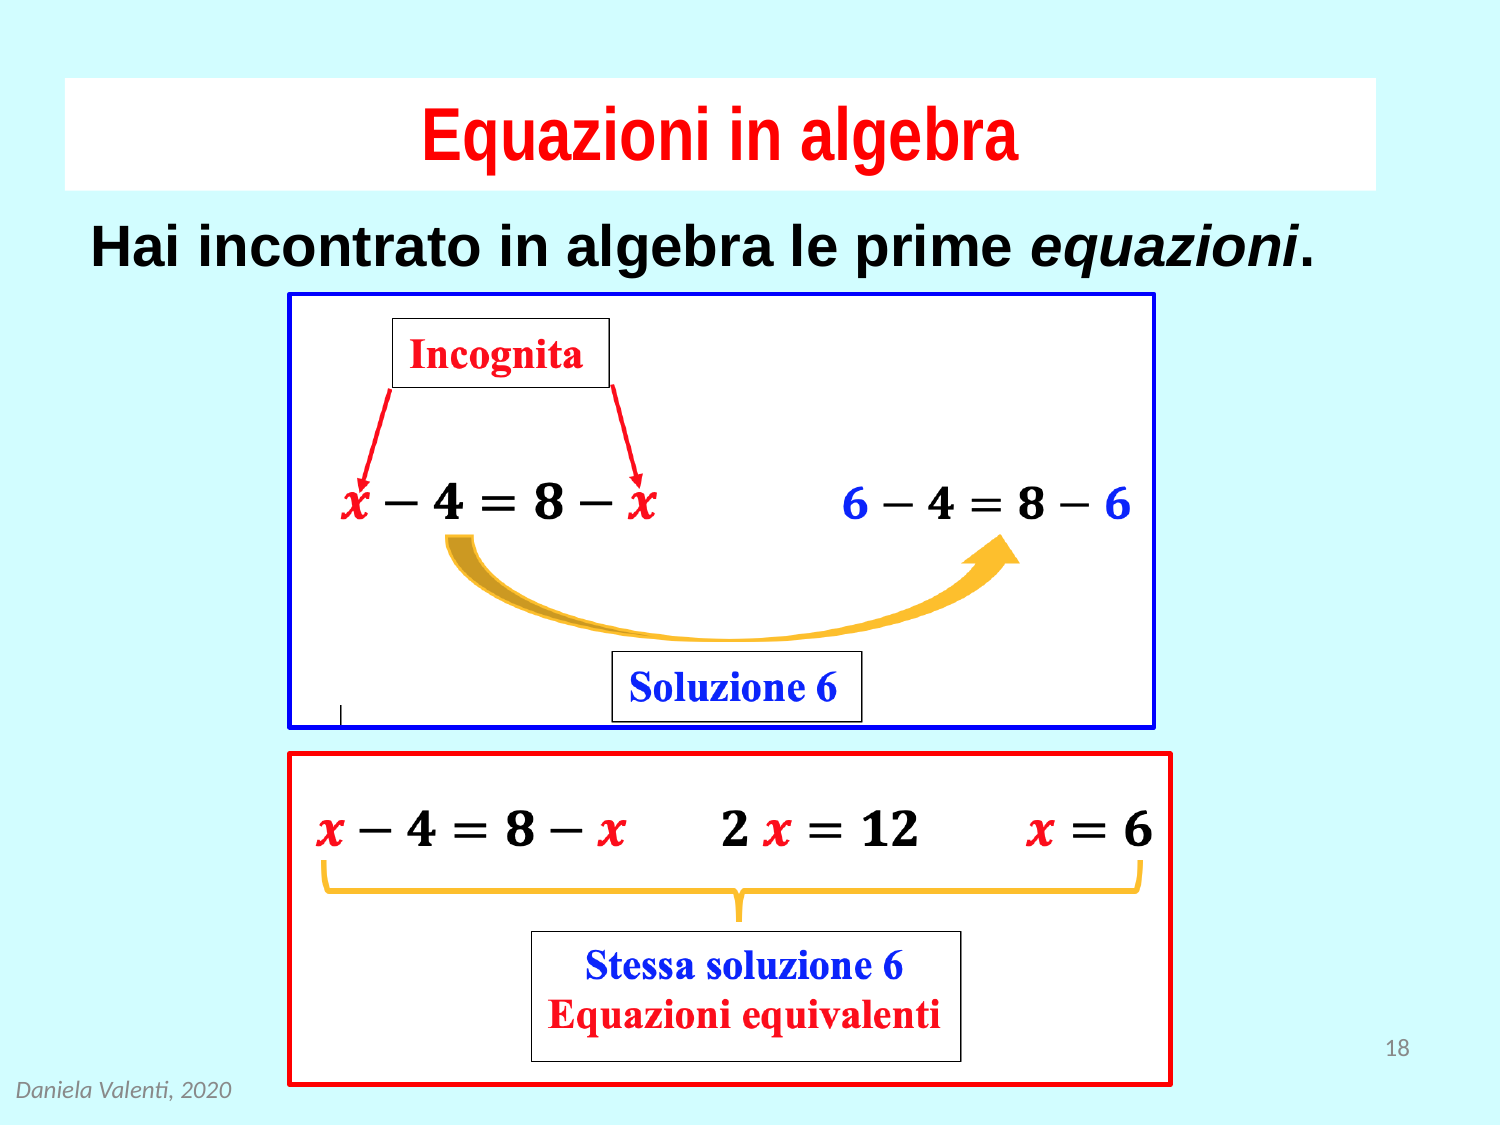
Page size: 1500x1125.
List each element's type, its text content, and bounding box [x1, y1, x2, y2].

picture [291, 755, 1169, 1083]
footer Daniela Valenti, 2020 [0, 1065, 253, 1125]
title Equazioni in algebra [64, 78, 1376, 191]
picture [291, 296, 1152, 726]
slide_number 18 [1074, 1024, 1426, 1103]
text_box Hai incontrato in algebra le prime equazioni. [75, 200, 1366, 286]
